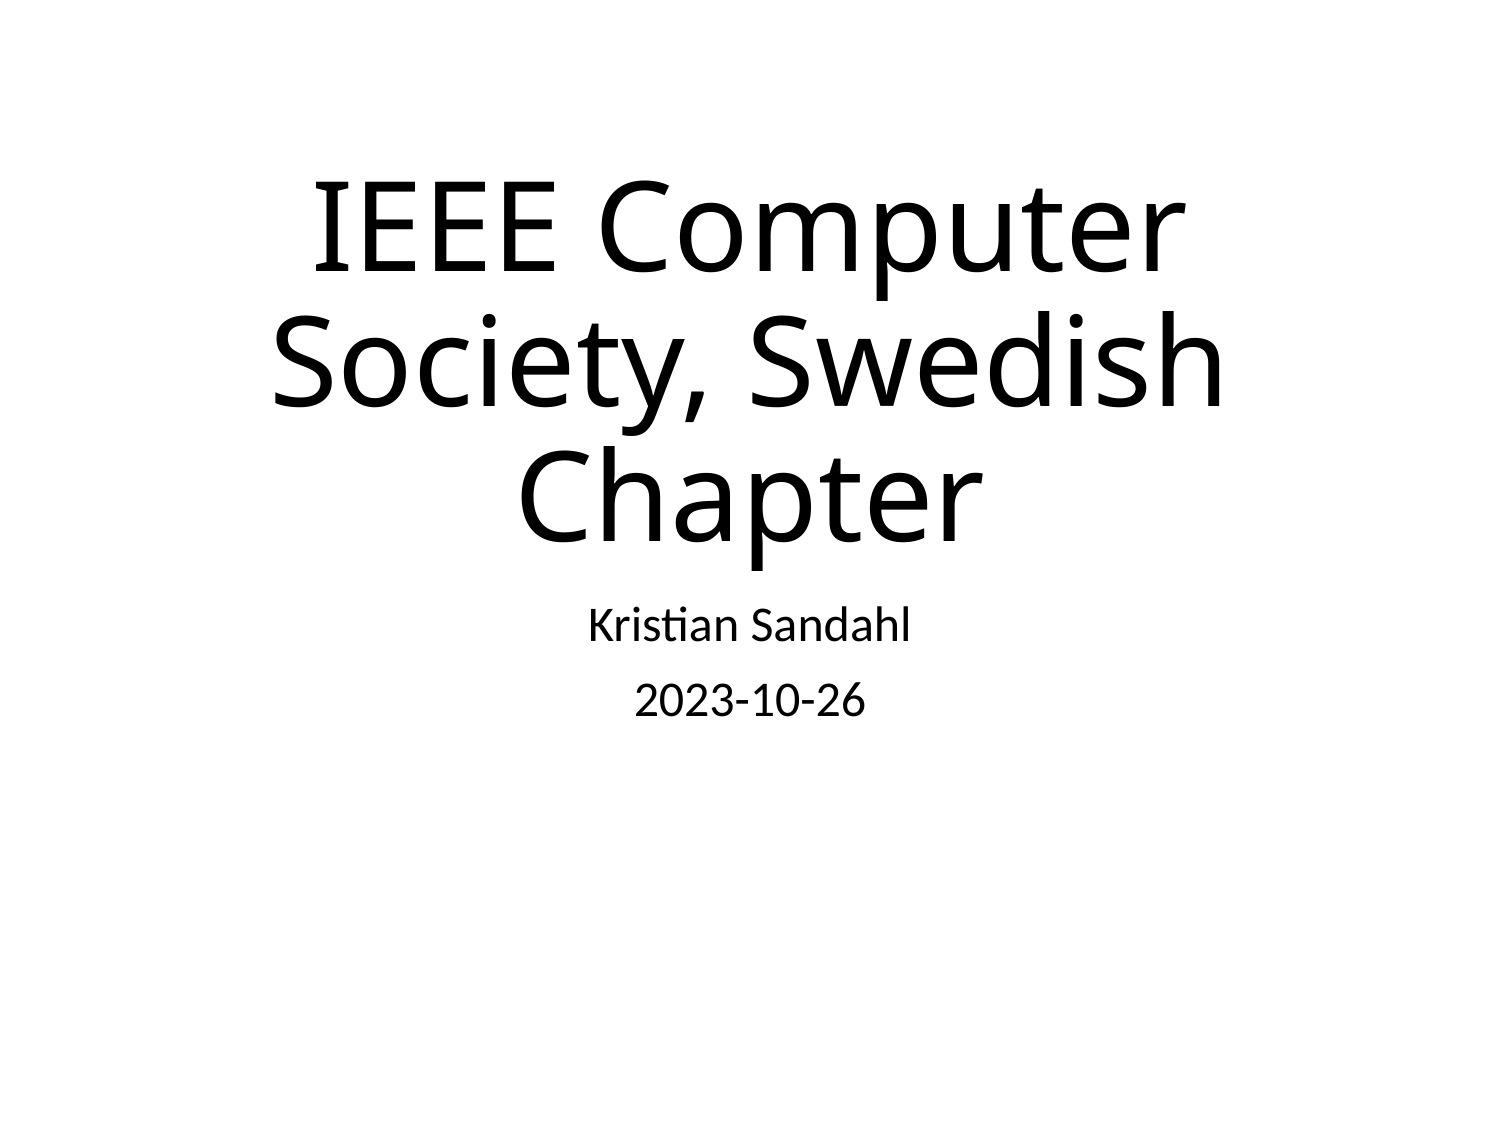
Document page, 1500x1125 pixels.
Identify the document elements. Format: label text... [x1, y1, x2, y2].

subtitle Kristian Sandahl 2023-10-26 [187, 590, 1313, 863]
title IEEE Computer Society, Swedish Chapter [112, 184, 1388, 576]
